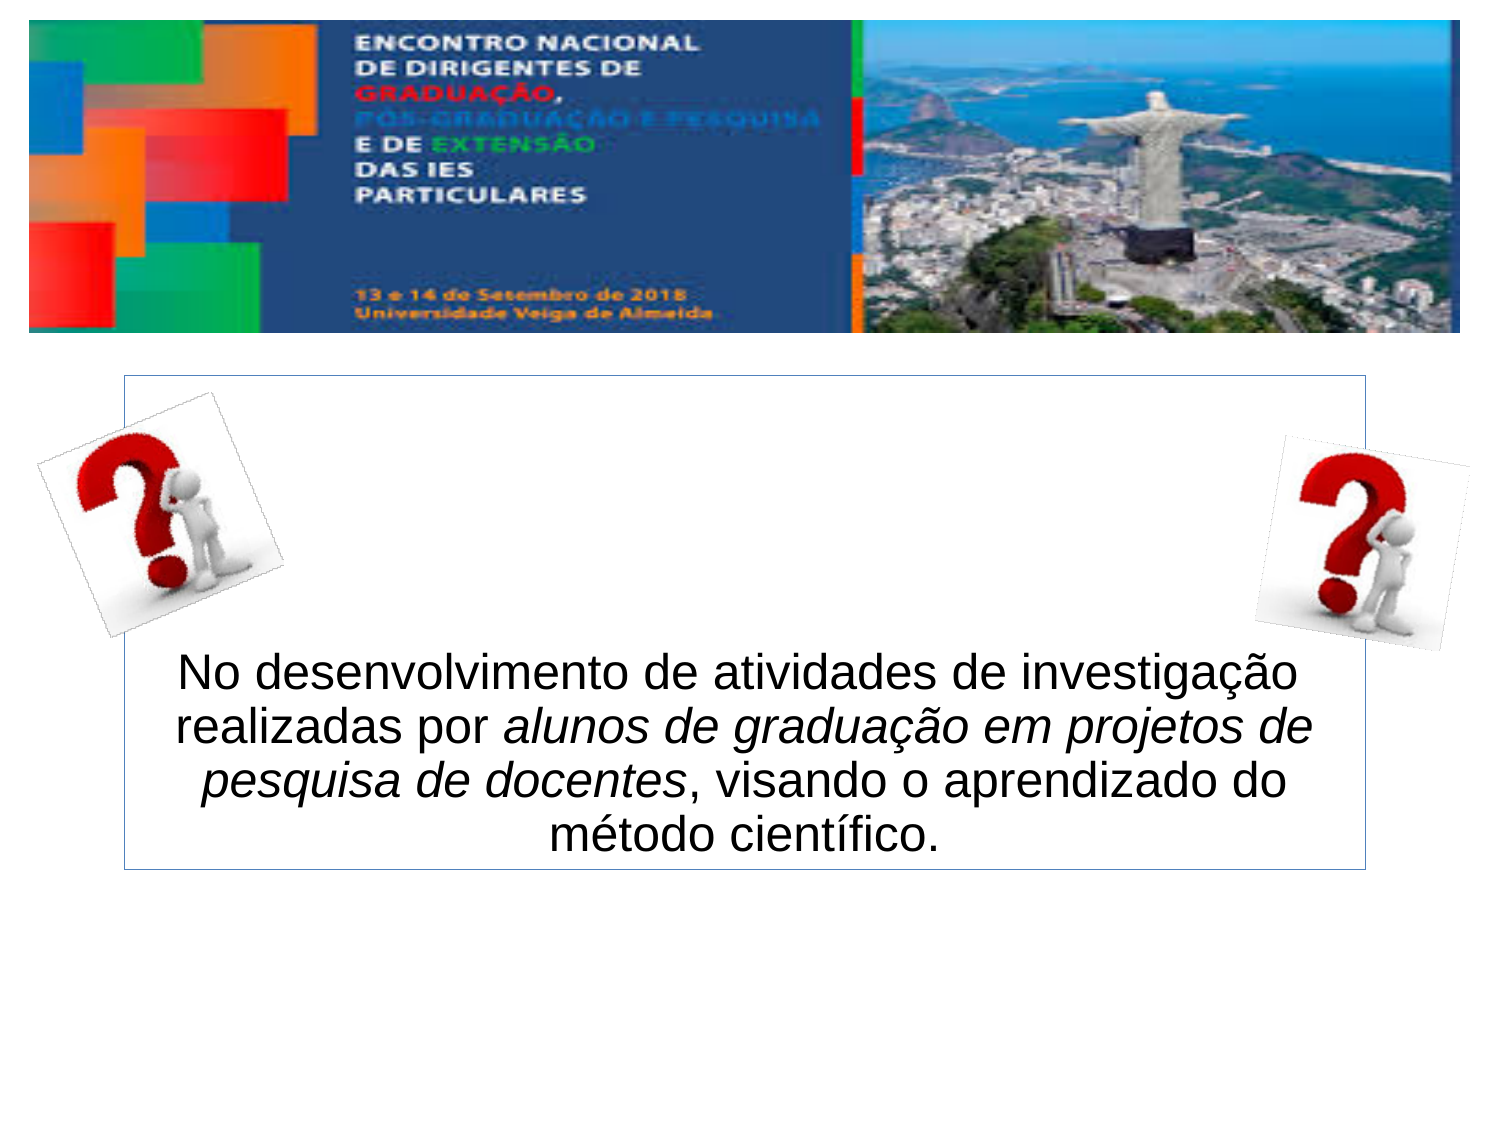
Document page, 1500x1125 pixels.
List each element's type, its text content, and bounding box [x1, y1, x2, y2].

picture [37, 392, 284, 638]
picture [29, 19, 1460, 333]
picture [1255, 436, 1470, 651]
text_box No desenvolvimento de atividades de investigação realizadas por alunos de graduação em projetos de pesquisa de docentes, visando o aprendizado do método científico. [124, 375, 1366, 870]
